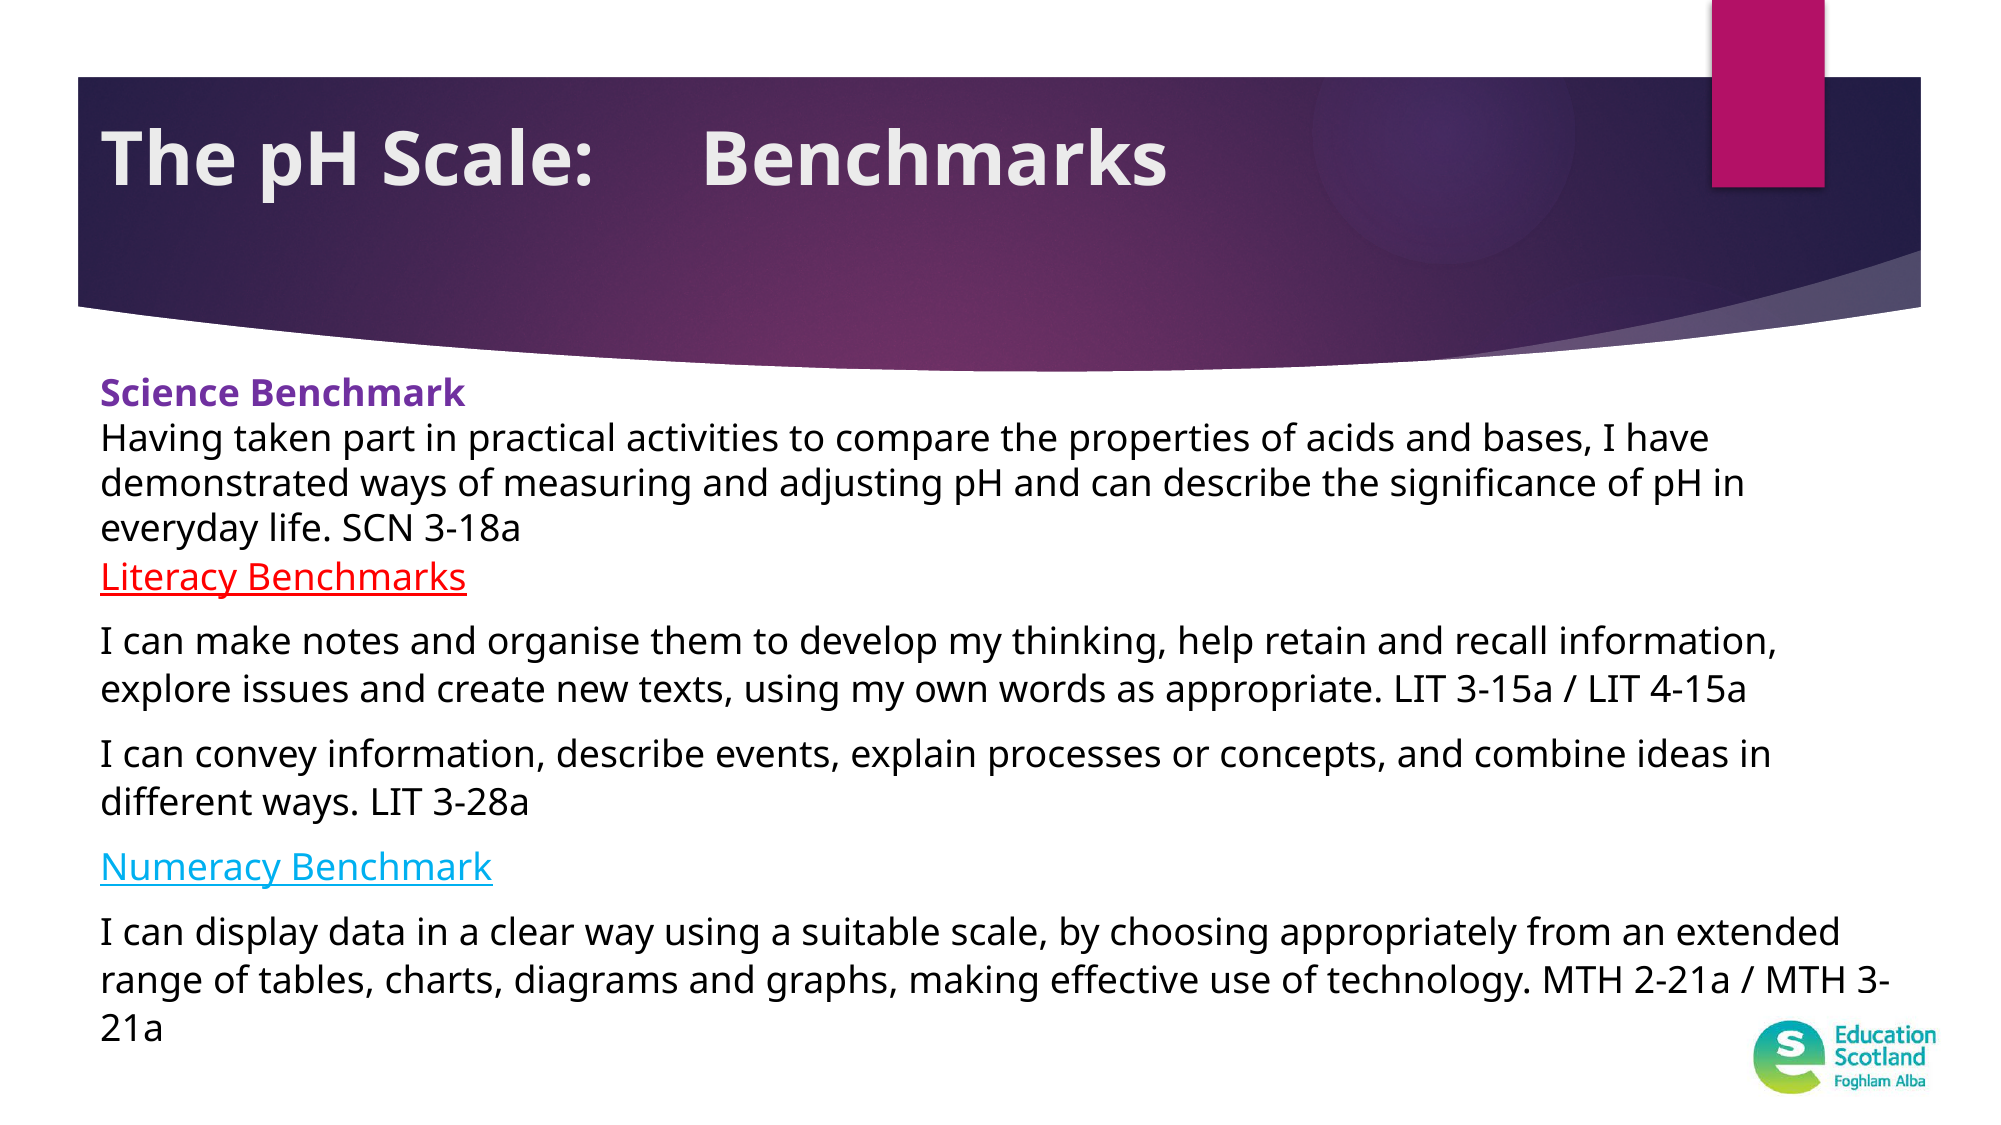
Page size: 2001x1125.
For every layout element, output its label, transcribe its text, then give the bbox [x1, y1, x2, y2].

picture [1724, 993, 1965, 1099]
title The pH Scale: Benchmarks [85, 97, 1523, 214]
text_box Science Benchmark Having taken part in practical activities to compare the properties of acids and bases, I have demonstrated ways of measuring and adjusting pH and can describe the significance of pH in everyday life. SCN 3-18a Literacy Benchmarks I can make notes and organise them to develop my thinking, help retain and recall information, explore issues and create new texts, using my own words as appropriate. LIT 3-15a / LIT 4-15a I can convey information, describe events, explain processes or concepts, and combine ideas in different ways. LIT 3-28a Numeracy Benchmark I can display data in a clear way using a suitable scale, by choosing appropriately from an extended range of tables, charts, diagrams and graphs, making effective use of technology. MTH 2-21a / MTH 3-21a [85, 362, 1915, 1125]
